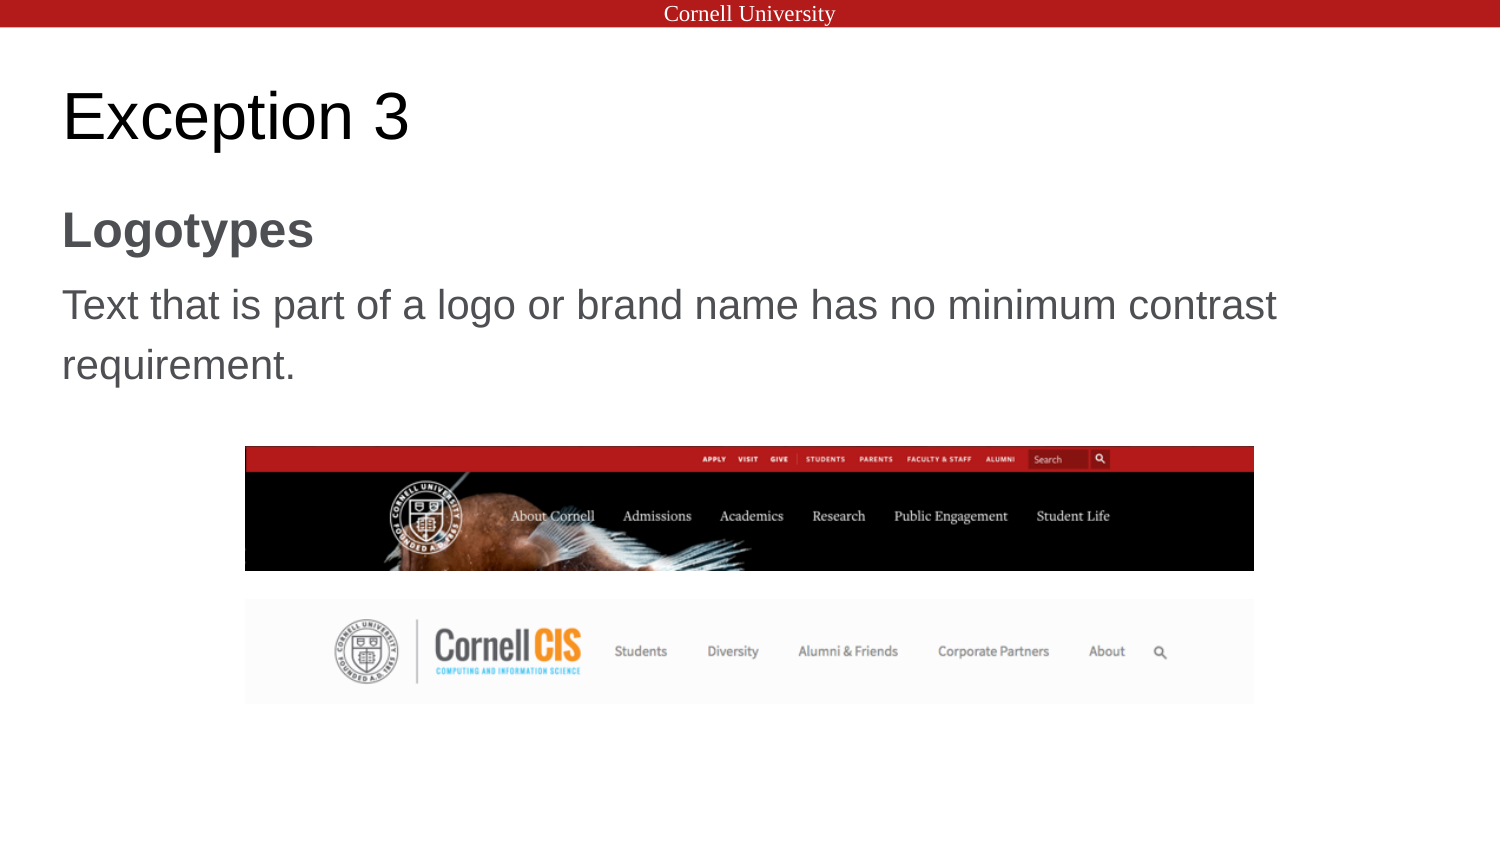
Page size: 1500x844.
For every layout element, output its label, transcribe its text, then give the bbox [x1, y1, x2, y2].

picture [245, 446, 1255, 571]
list Logotypes Text that is part of a logo or brand name has no minimum contrast requirement. [46, 178, 1471, 671]
picture [245, 599, 1255, 704]
title Exception 3 [47, 75, 1123, 151]
